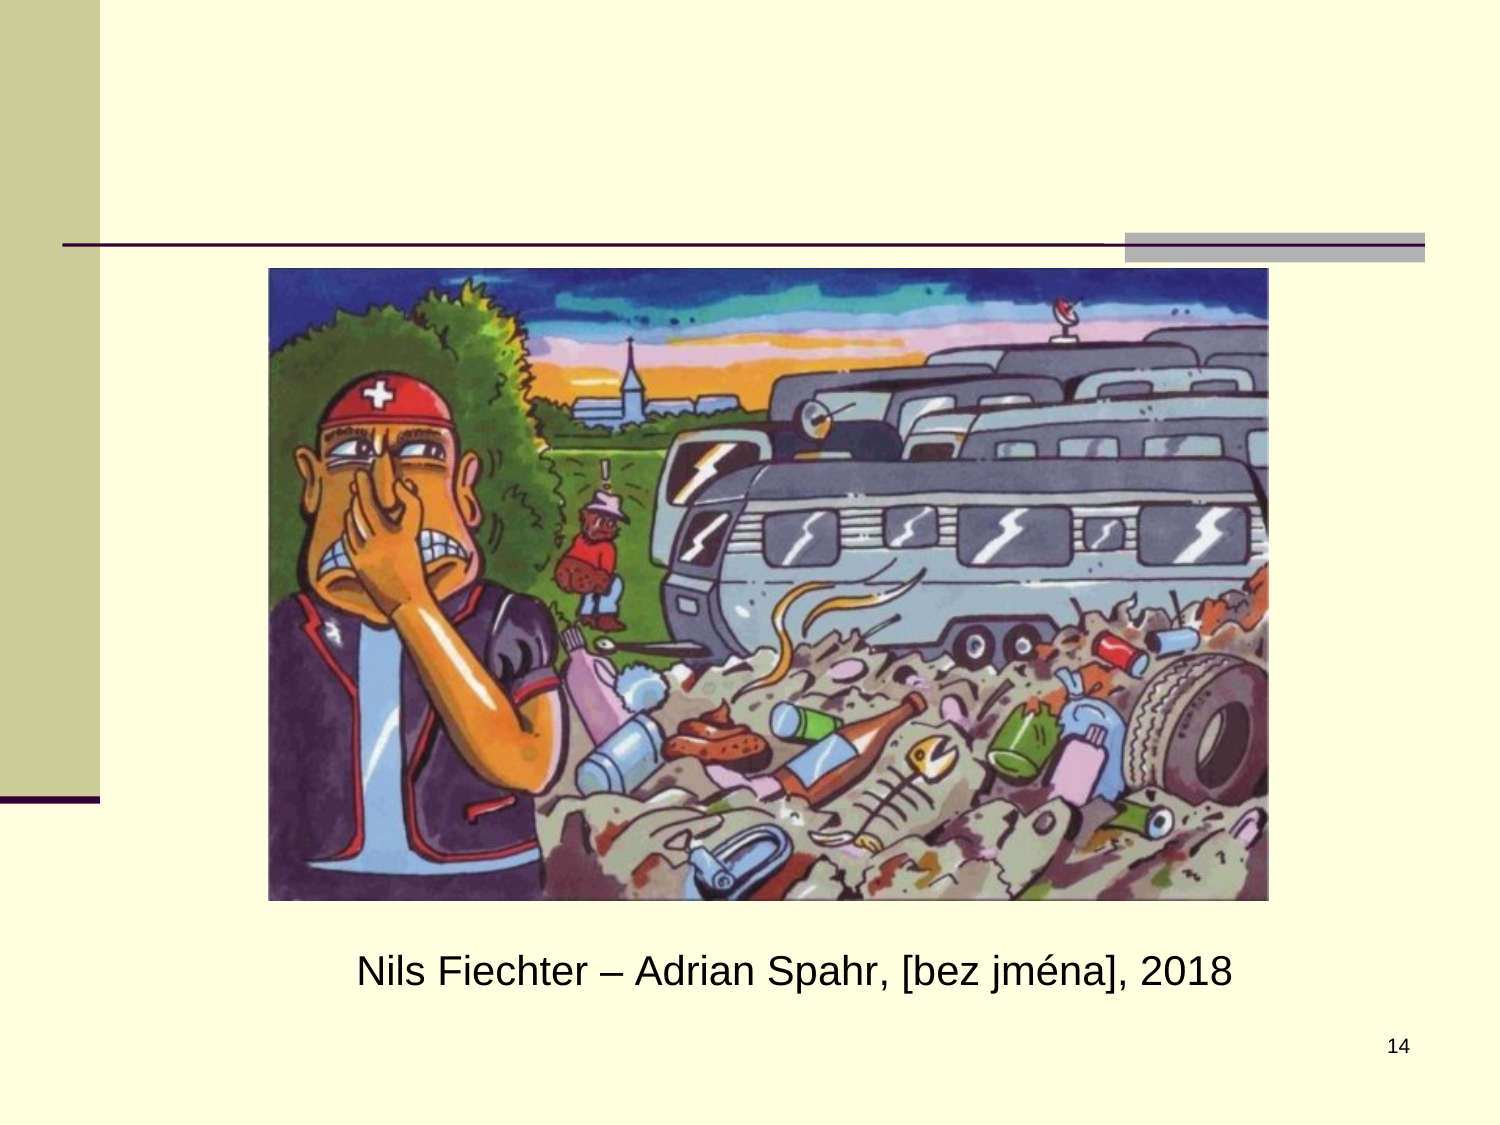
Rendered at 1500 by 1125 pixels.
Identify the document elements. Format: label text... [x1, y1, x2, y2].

picture [268, 267, 1269, 902]
list Nils Fiechter – Adrian Spahr, [bez jména], 2018 [0, 936, 1500, 1125]
